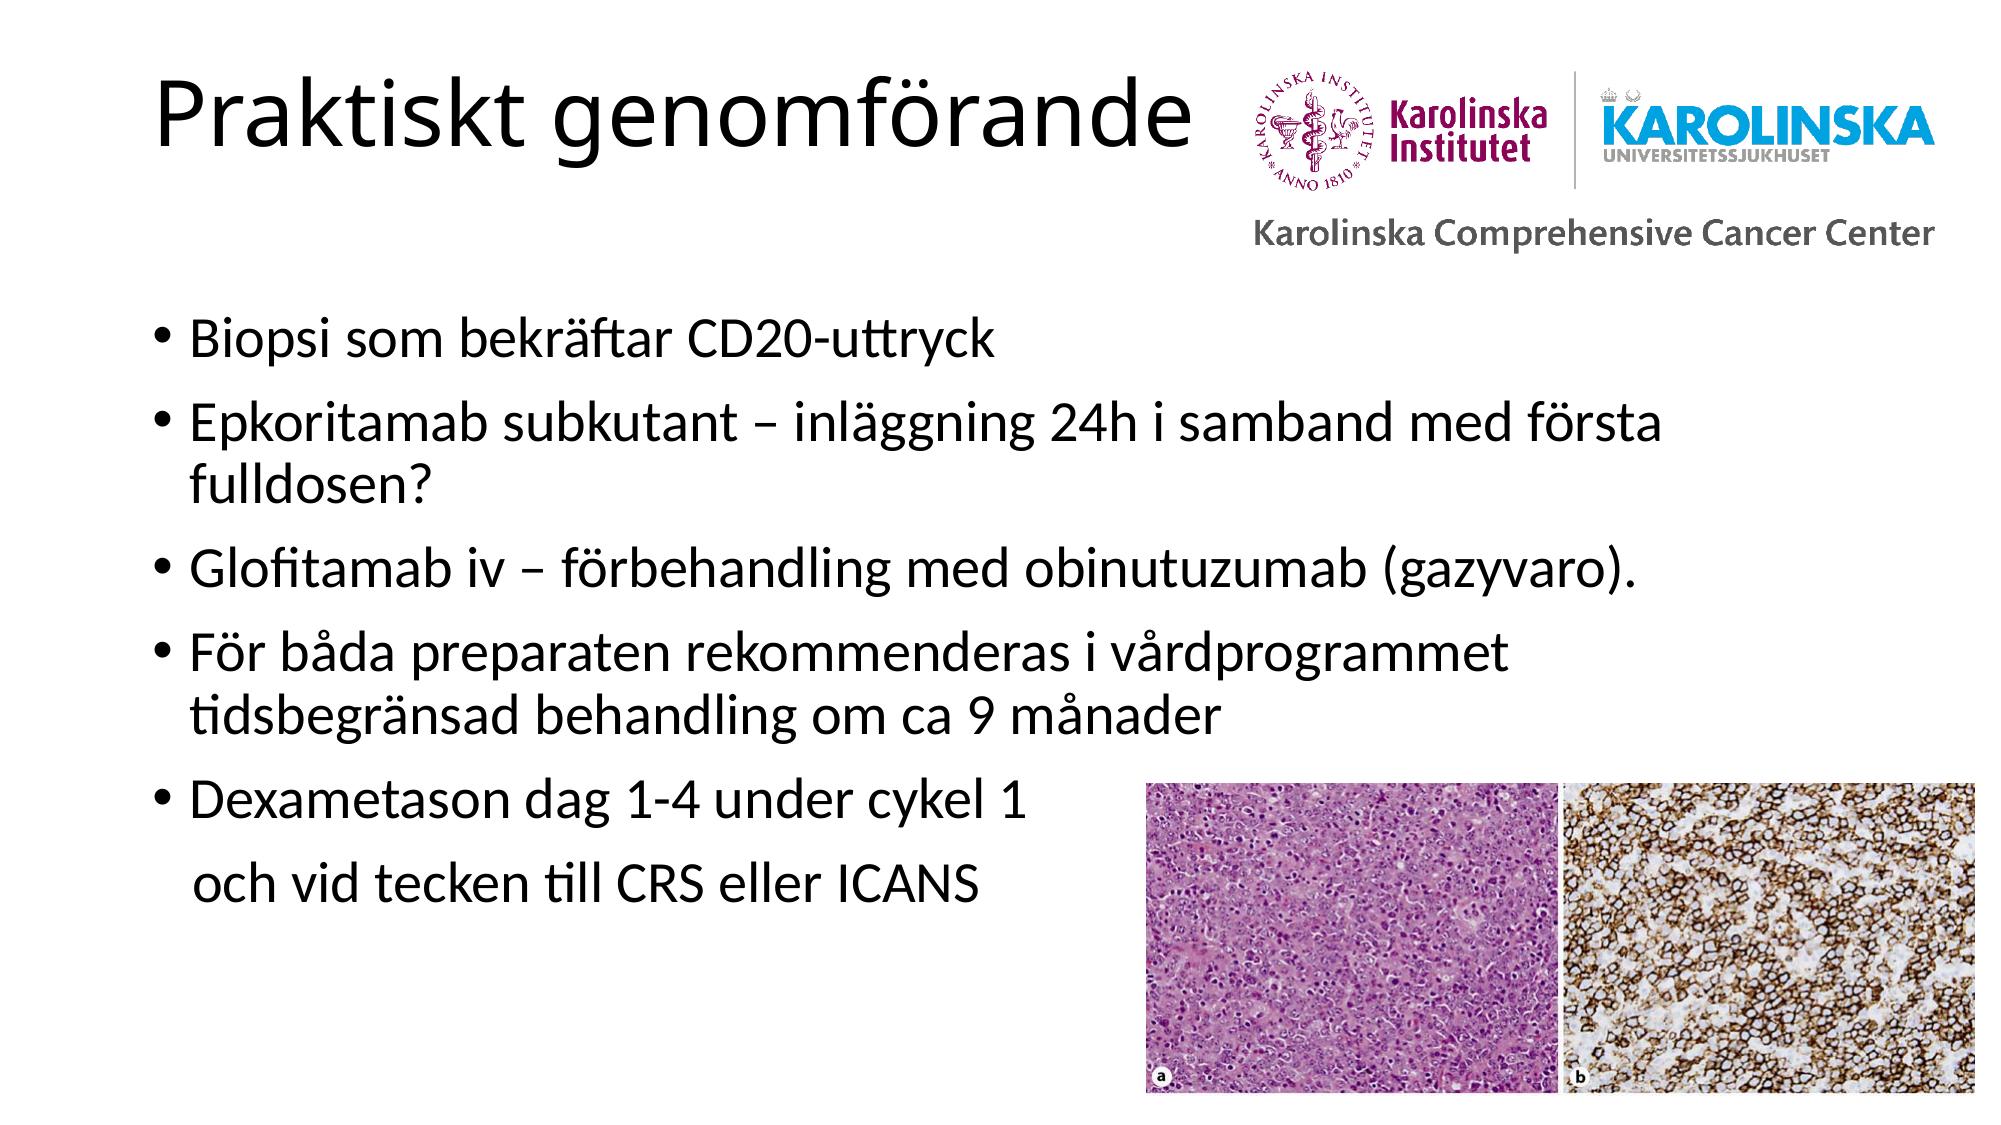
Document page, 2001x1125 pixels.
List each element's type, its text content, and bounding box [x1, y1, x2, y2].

picture [1227, 40, 1963, 275]
title Praktiskt genomförande [137, 59, 1863, 278]
picture [1146, 783, 1975, 1096]
list Biopsi som bekräftar CD20-uttryck Epkoritamab subkutant – inläggning 24h i samband med första fulldosen? Glofitamab iv – förbehandling med obinutuzumab (gazyvaro). För båda preparaten rekommenderas i vårdprogrammet tidsbegränsad behandling om ca 9 månader Dexametason dag 1-4 under cykel 1 och vid tecken till CRS eller ICANS [137, 299, 1863, 1014]
